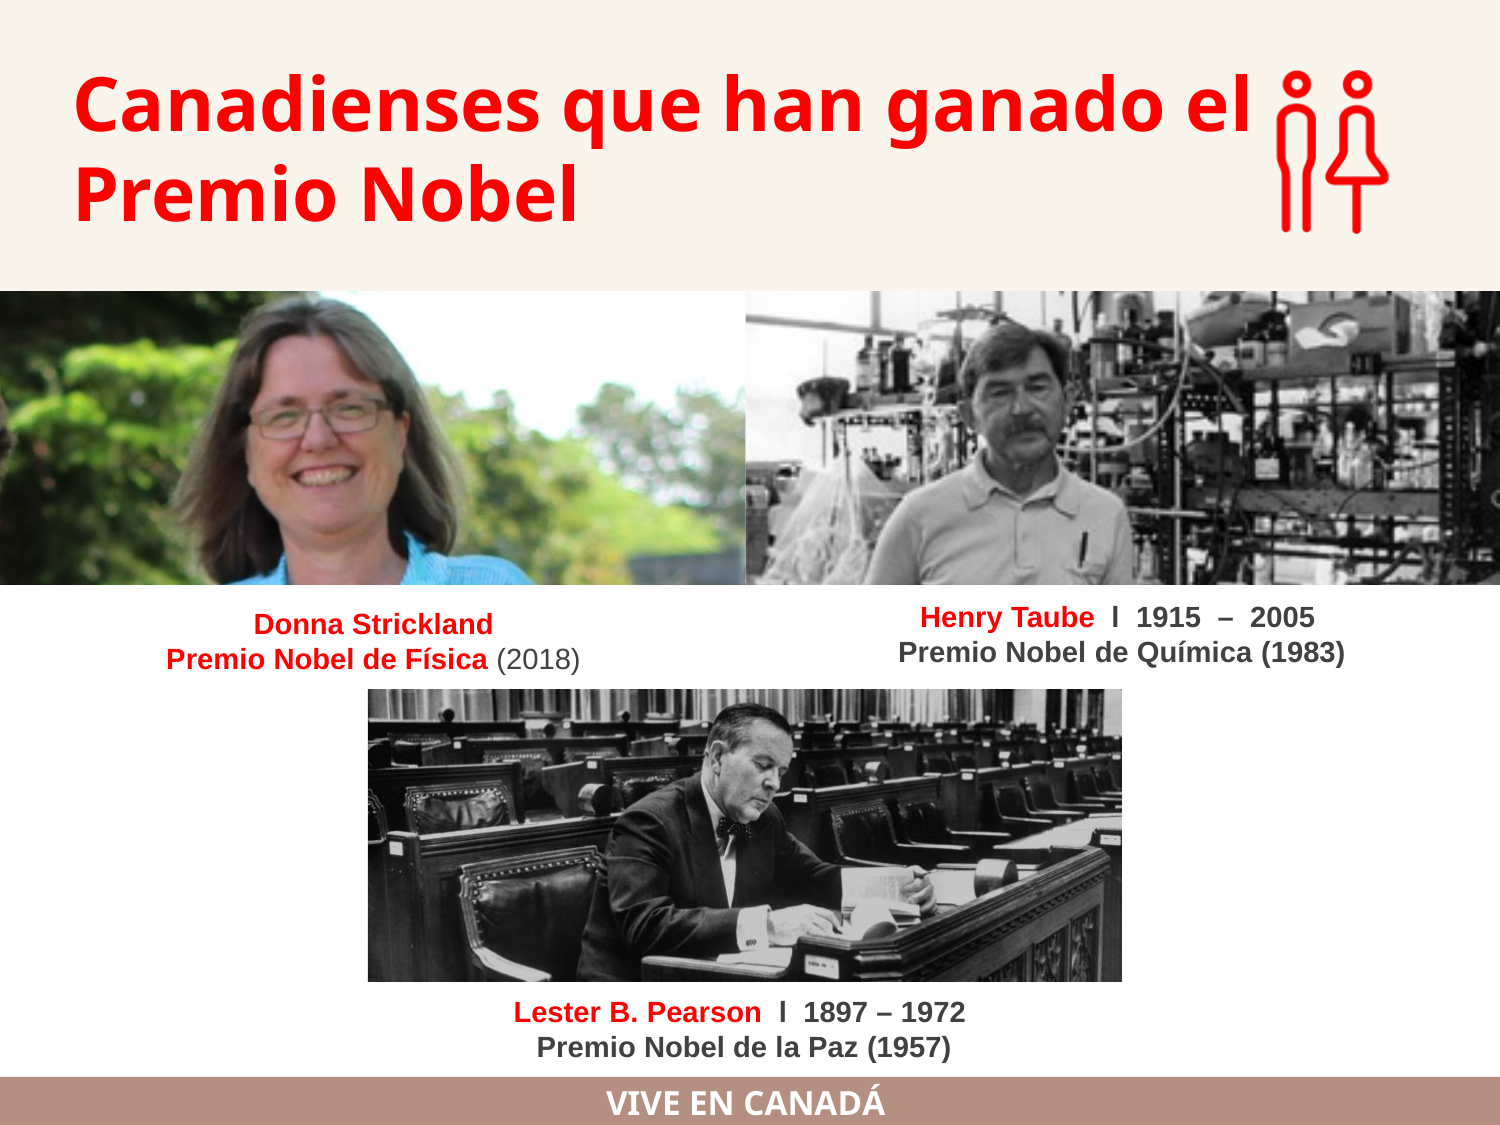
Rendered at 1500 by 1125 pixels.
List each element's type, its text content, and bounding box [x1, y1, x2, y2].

text_box Henry Taube l 1915 – 2005 Premio Nobel de Química (1983) [745, 592, 1499, 677]
picture [367, 688, 1123, 982]
picture [1245, 65, 1419, 239]
text_box VIVE EN CANADÁ [581, 1074, 918, 1125]
text_box Lester B. Pearson l 1897 – 1972 Premio Nobel de la Paz (1957) [367, 990, 1121, 1072]
picture [0, 291, 1500, 585]
text_box [918, 1076, 1500, 1125]
text_box Canadienses que han ganado el Premio Nobel [64, 49, 1415, 244]
text_box [0, 1076, 581, 1125]
text_box [0, 0, 1500, 291]
list Donna Strickland Premio Nobel de Física (2018) [0, 592, 748, 689]
